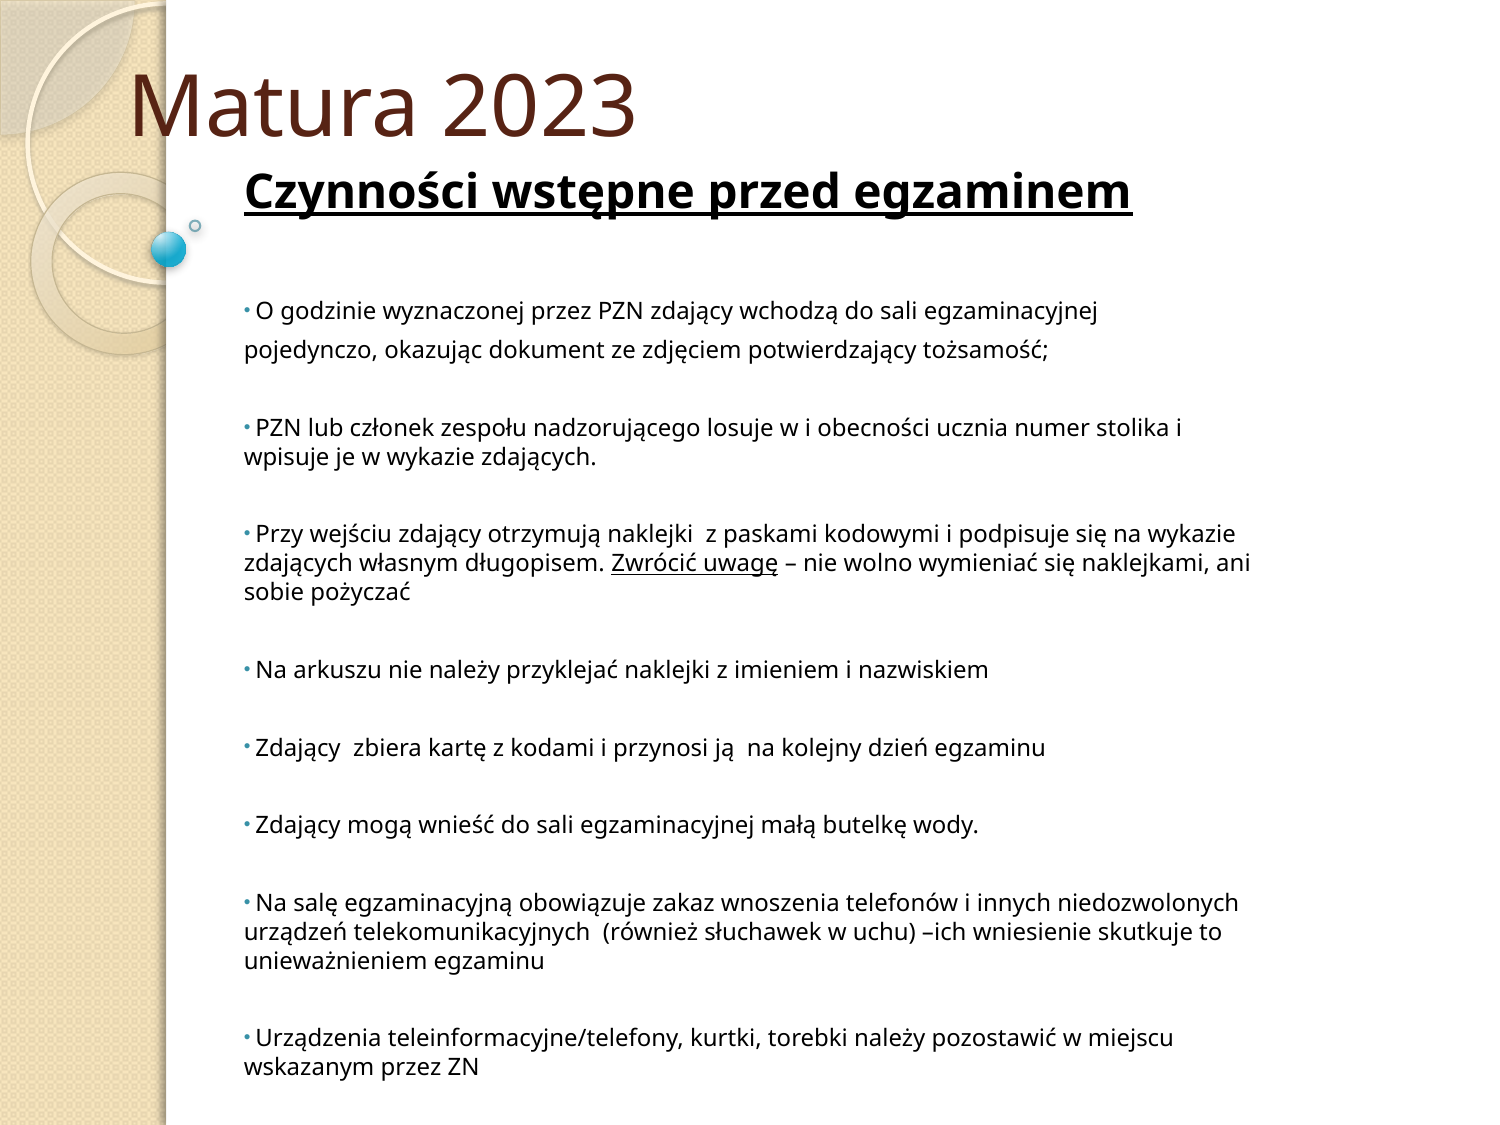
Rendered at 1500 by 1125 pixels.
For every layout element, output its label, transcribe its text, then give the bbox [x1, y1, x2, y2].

title Matura 2023 [112, 42, 1388, 161]
subtitle Czynności wstępne przed egzaminem O godzinie wyznaczonej przez PZN zdający wchodzą do sali egzaminacyjnej pojedynczo, okazując dokument ze zdjęciem potwierdzający tożsamość; PZN lub członek zespołu nadzorującego losuje w i obecności ucznia numer stolika i wpisuje je w wykazie zdających. Przy wejściu zdający otrzymują naklejki z paskami kodowymi i podpisuje się na wykazie zdających własnym długopisem. Zwrócić uwagę – nie wolno wymieniać się naklejkami, ani sobie pożyczać Na arkuszu nie należy przyklejać naklejki z imieniem i nazwiskiem Zdający zbiera kartę z kodami i przynosi ją na kolejny dzień egzaminu Zdający mogą wnieść do sali egzaminacyjnej małą butelkę wody. Na salę egzaminacyjną obowiązuje zakaz wnoszenia telefonów i innych niedozwolonych urządzeń telekomunikacyjnych (również słuchawek w uchu) –ich wniesienie skutkuje to unieważnieniem egzaminu Urządzenia teleinformacyjne/telefony, kurtki, torebki należy pozostawić w miejscu wskazanym przez ZN [225, 160, 1275, 1094]
